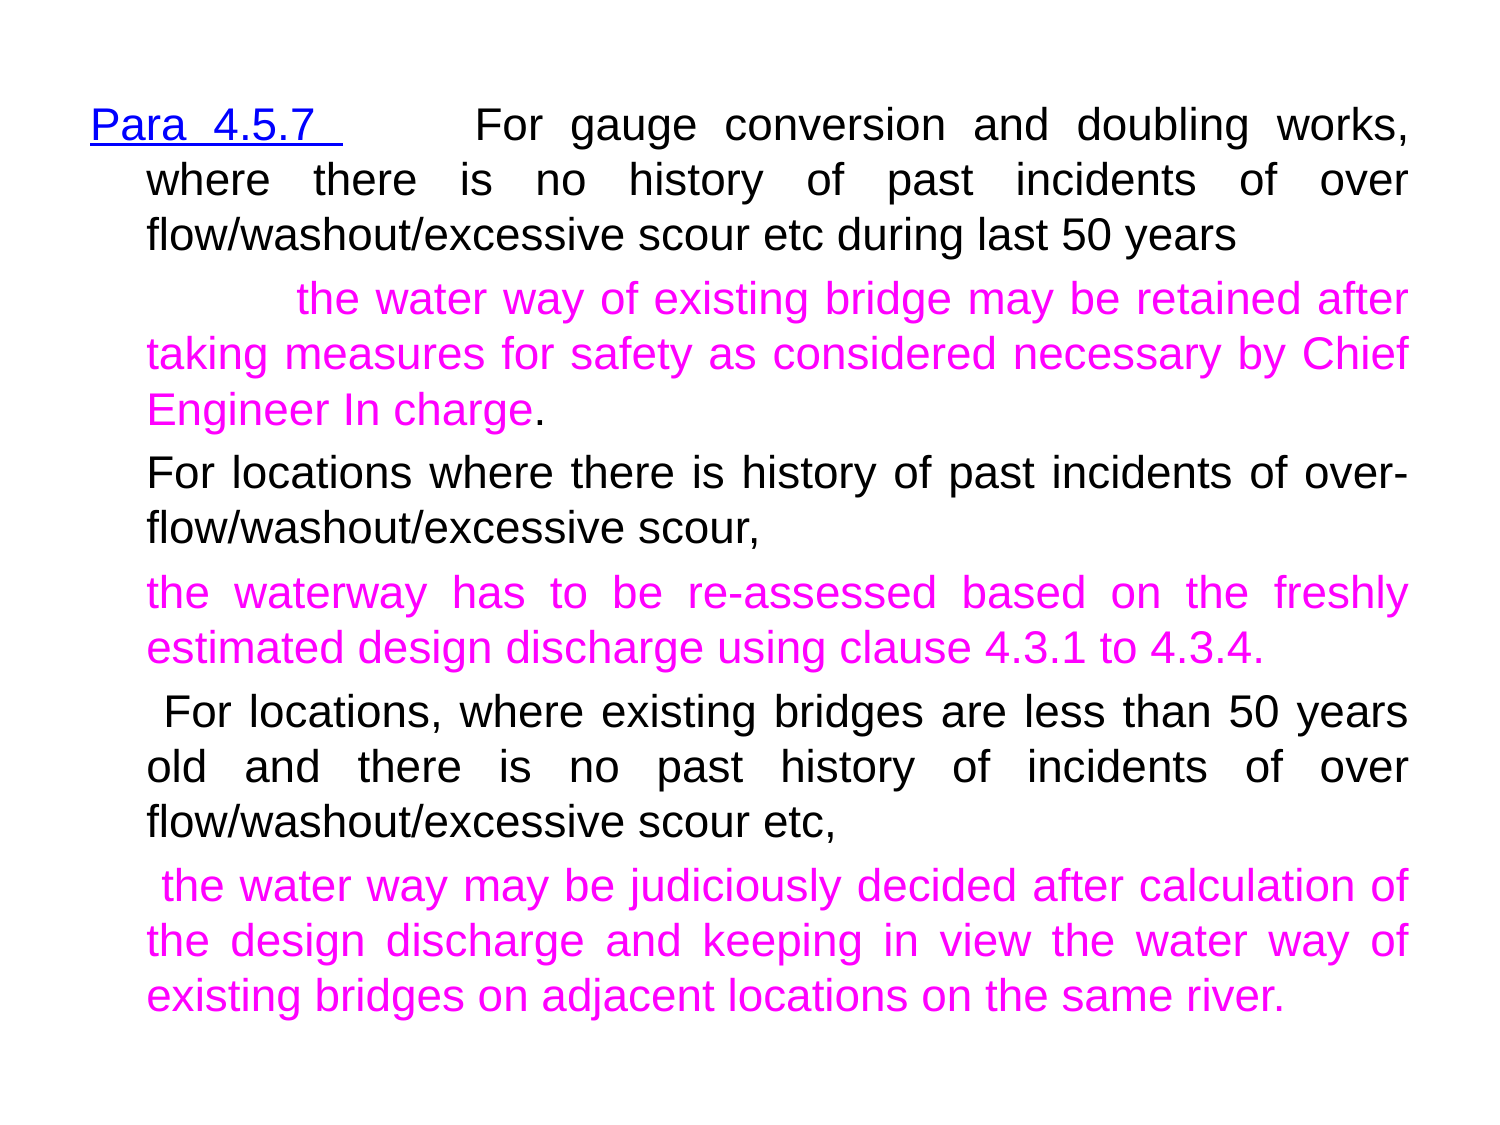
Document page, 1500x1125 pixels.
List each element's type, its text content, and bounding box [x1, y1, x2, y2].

list Para 4.5.7 For gauge conversion and doubling works, where there is no history of past incidents of over flow/washout/excessive scour etc during last 50 years the water way of existing bridge may be retained after taking measures for safety as considered necessary by Chief Engineer In charge. For locations where there is history of past incidents of over-flow/washout/excessive scour, the waterway has to be re-assessed based on the freshly estimated design discharge using clause 4.3.1 to 4.3.4. For locations, where existing bridges are less than 50 years old and there is no past history of incidents of over flow/washout/excessive scour etc, the water way may be judiciously decided after calculation of the design discharge and keeping in view the water way of existing bridges on adjacent locations on the same river. [74, 87, 1426, 1055]
